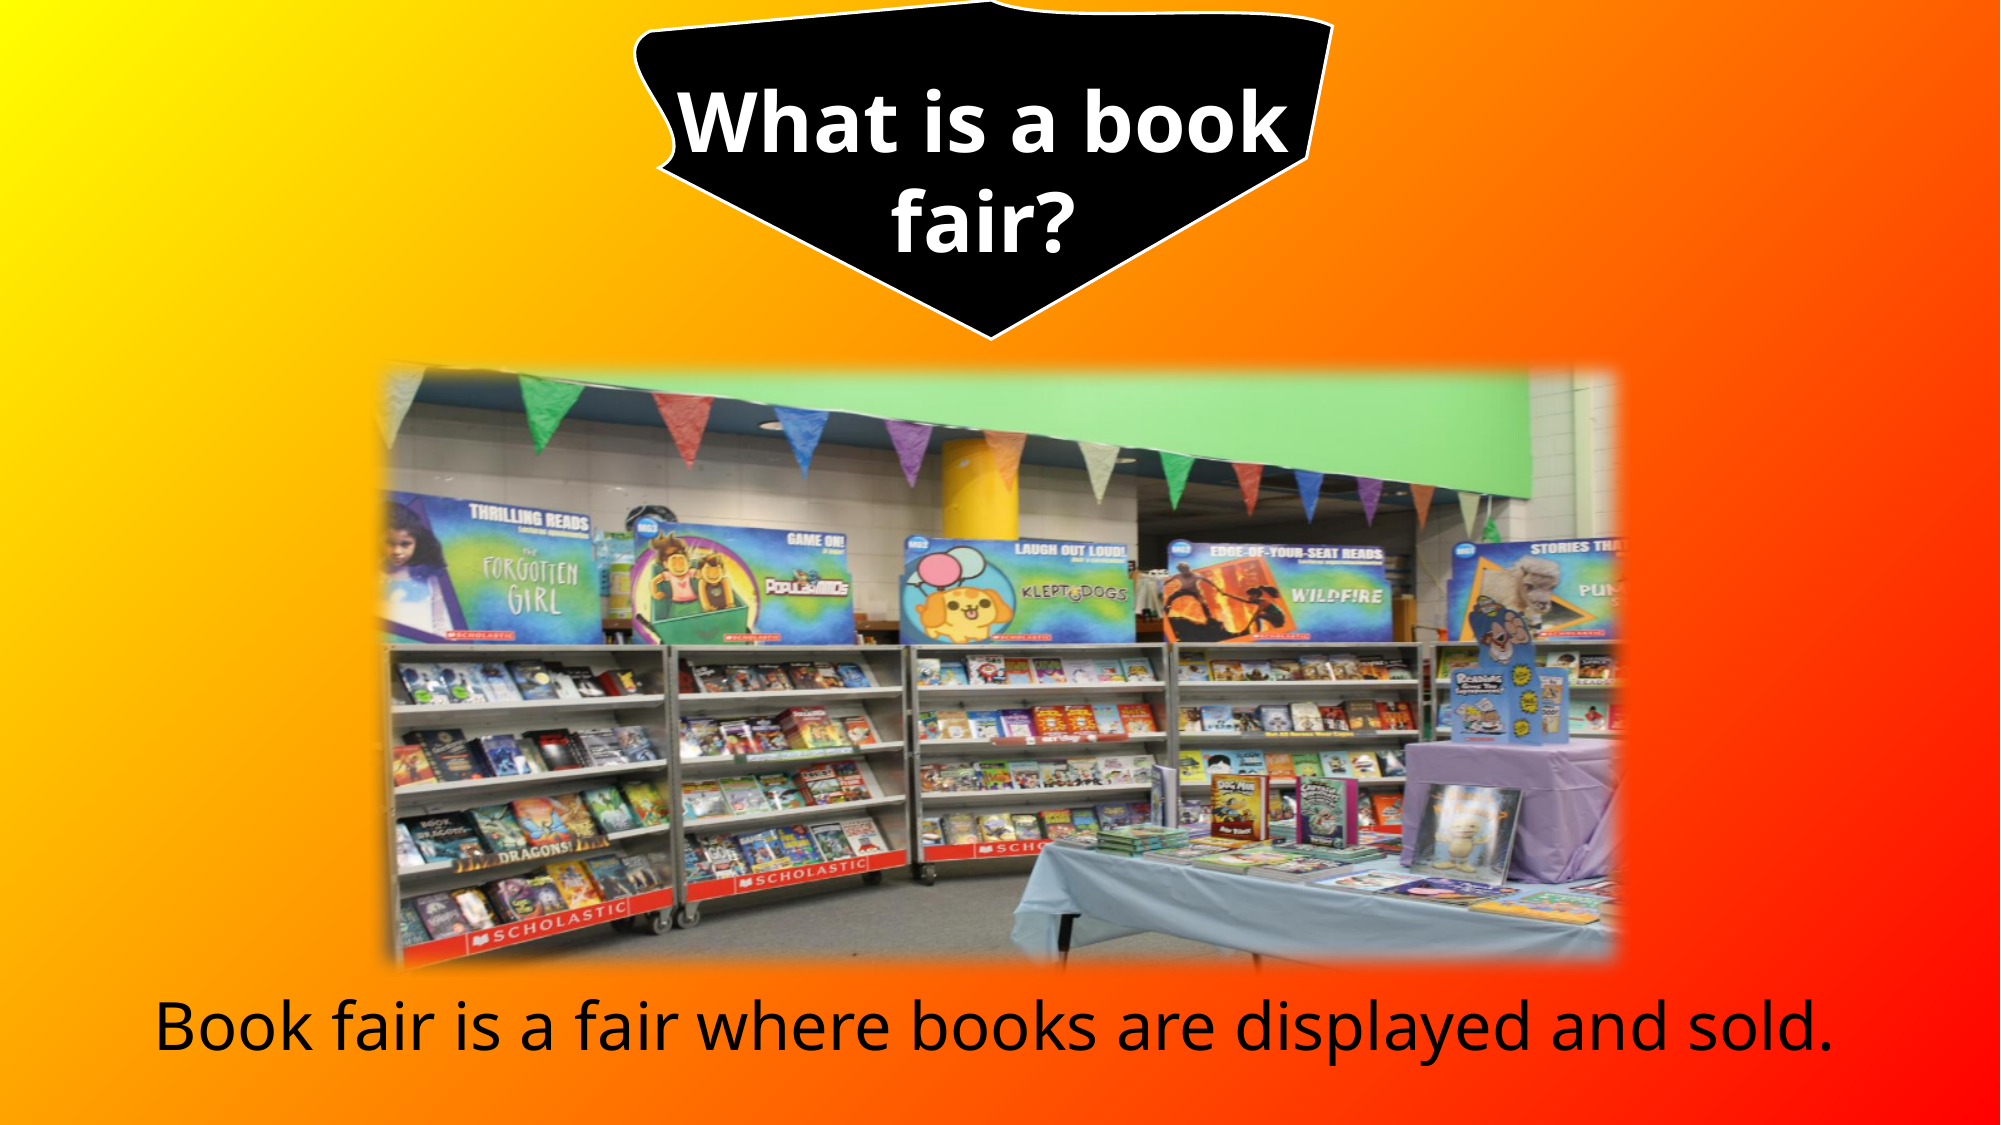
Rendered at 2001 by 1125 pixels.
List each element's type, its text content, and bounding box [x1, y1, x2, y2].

picture [369, 355, 1631, 977]
text_box Book fair is a fair where books are displayed and sold. [139, 976, 1861, 1071]
text_box What is a book fair? [633, 0, 1335, 341]
